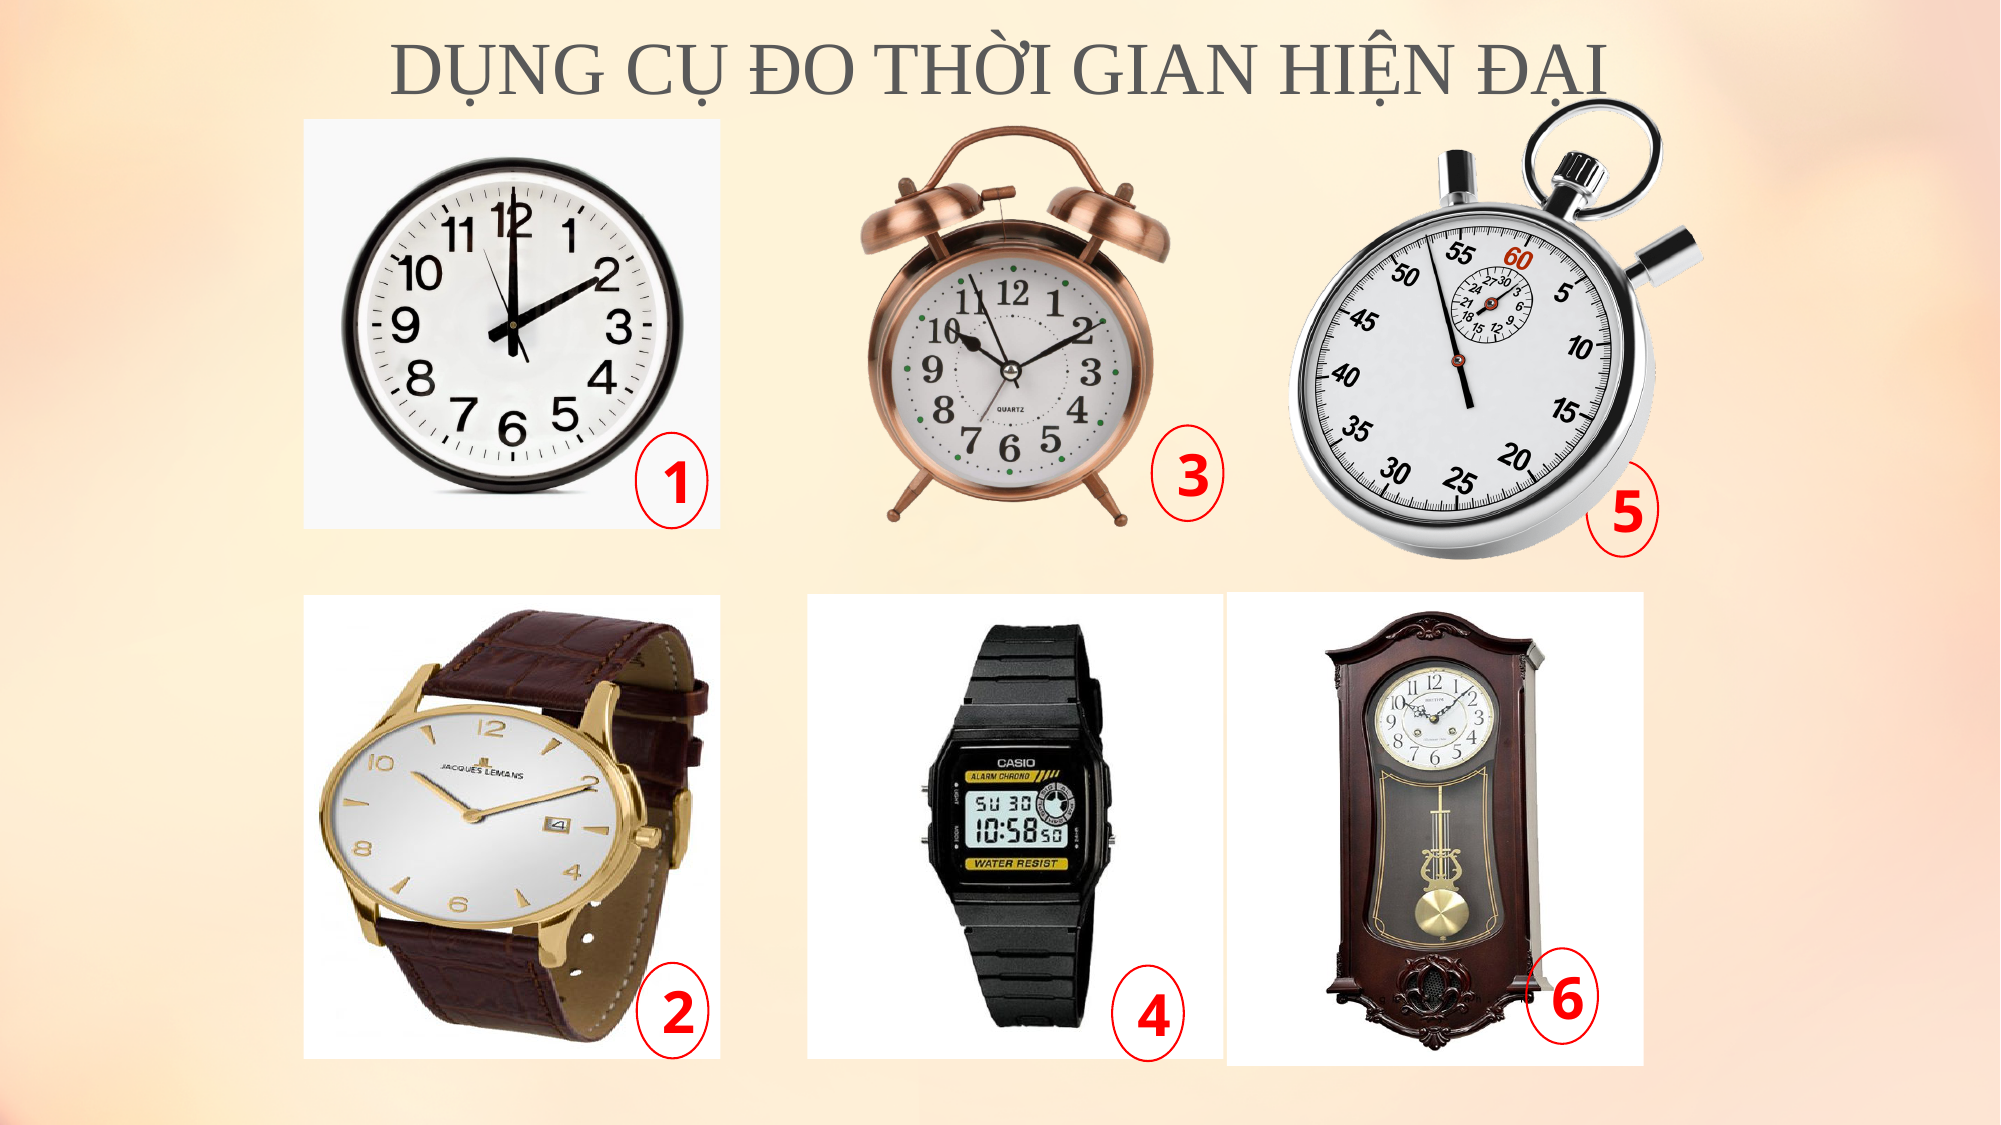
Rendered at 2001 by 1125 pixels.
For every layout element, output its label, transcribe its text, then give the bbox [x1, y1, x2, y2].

text_box 6 [1525, 947, 1600, 1045]
text_box [806, 120, 1224, 531]
text_box 1 [634, 431, 709, 530]
text_box [806, 594, 1224, 1059]
text_box [1286, 96, 1705, 562]
text_box 2 [635, 961, 710, 1060]
text_box DỤNG CỤ ĐO THỜI GIAN HIỆN ĐẠI [249, 11, 1750, 117]
picture [0, 0, 2001, 1125]
text_box 4 [1111, 964, 1185, 1063]
text_box [303, 594, 721, 1060]
text_box [303, 118, 721, 529]
text_box [1226, 591, 1645, 1066]
